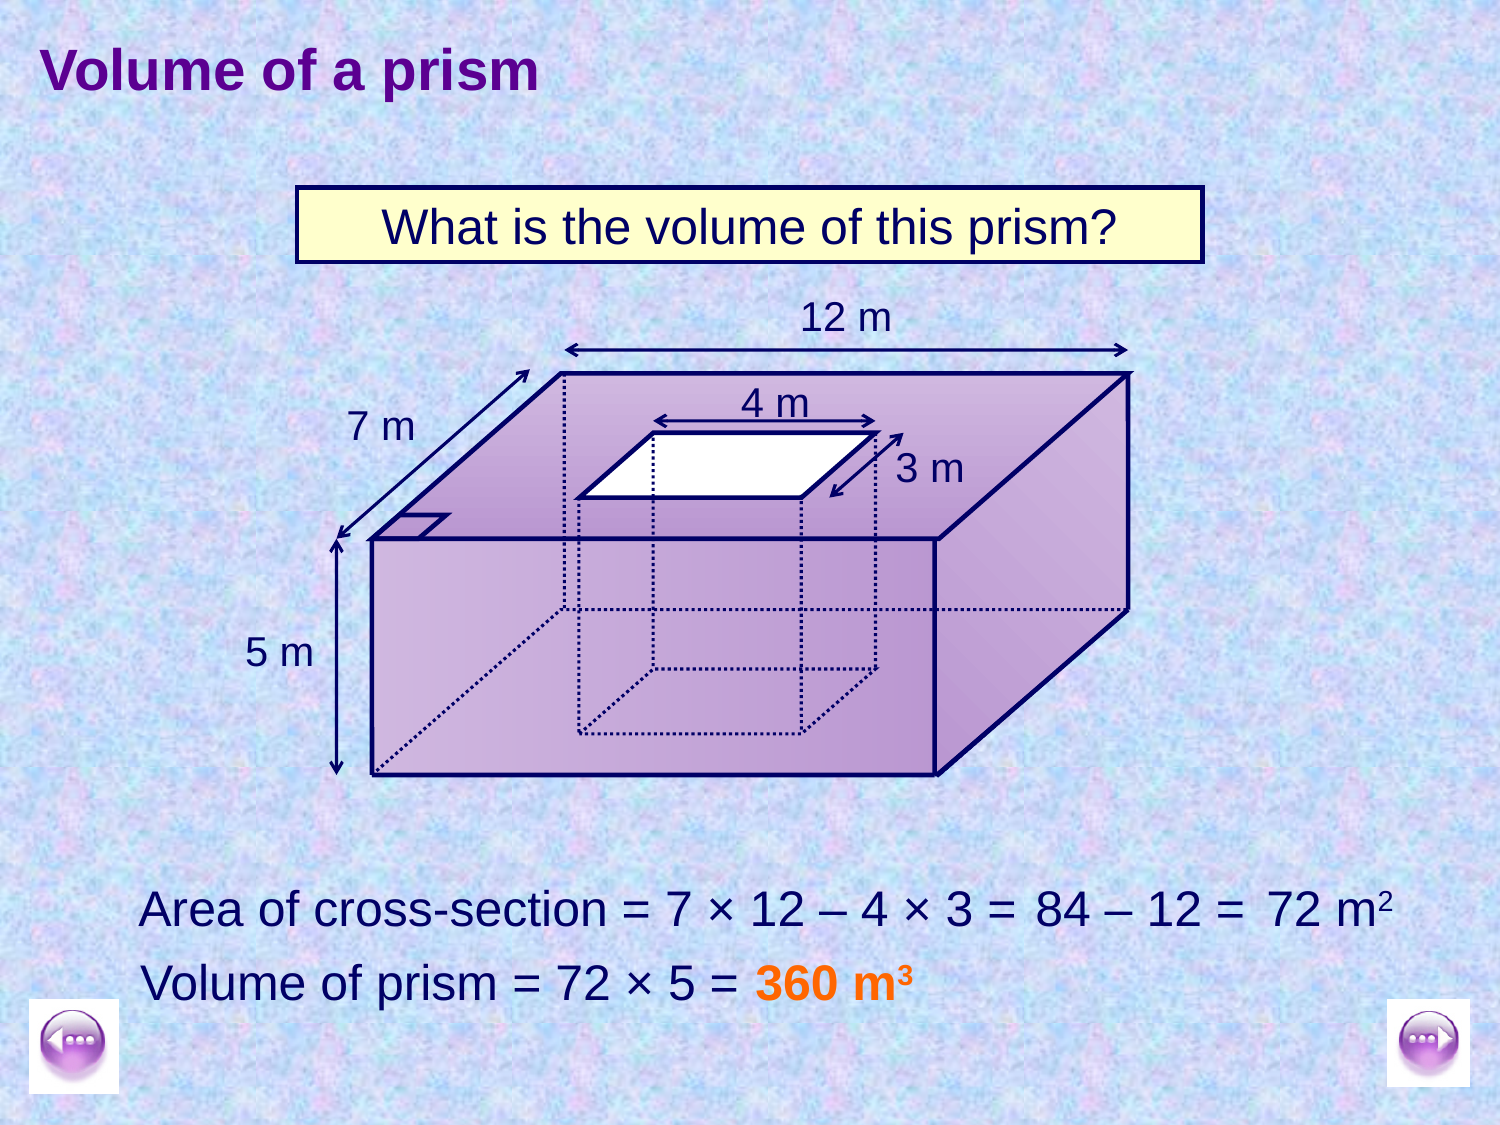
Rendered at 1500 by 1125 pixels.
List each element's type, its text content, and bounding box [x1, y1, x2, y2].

text_box 4 m [726, 368, 826, 434]
text_box [829, 453, 880, 498]
text_box [394, 373, 1128, 539]
text_box [579, 432, 875, 498]
text_box [935, 609, 1128, 775]
text_box [935, 375, 1128, 609]
text_box [372, 539, 934, 773]
text_box 3 m [880, 433, 980, 499]
text_box [564, 342, 1129, 358]
text_box 72 m2 [1251, 869, 1409, 945]
text_box 360 m3 [740, 943, 929, 1019]
text_box 12 m [784, 282, 908, 348]
text_box Area of cross-section = 7 × 12 – 4 × 3 = [123, 869, 1020, 945]
text_box [329, 538, 344, 775]
text_box [372, 515, 447, 539]
text_box [826, 413, 876, 429]
title Volume of a prism [24, 24, 1235, 129]
text_box 7 m [331, 391, 431, 456]
text_box 5 m [230, 617, 330, 683]
text_box 84 – 12 = [1020, 869, 1251, 945]
picture [0, 0, 1500, 1125]
text_box [653, 413, 726, 429]
text_box Volume of prism = 72 × 5 = [125, 943, 740, 1019]
text_box [579, 668, 876, 734]
text_box [336, 369, 530, 539]
text_box [372, 609, 934, 775]
text_box What is the volume of this prism? [296, 187, 1203, 263]
